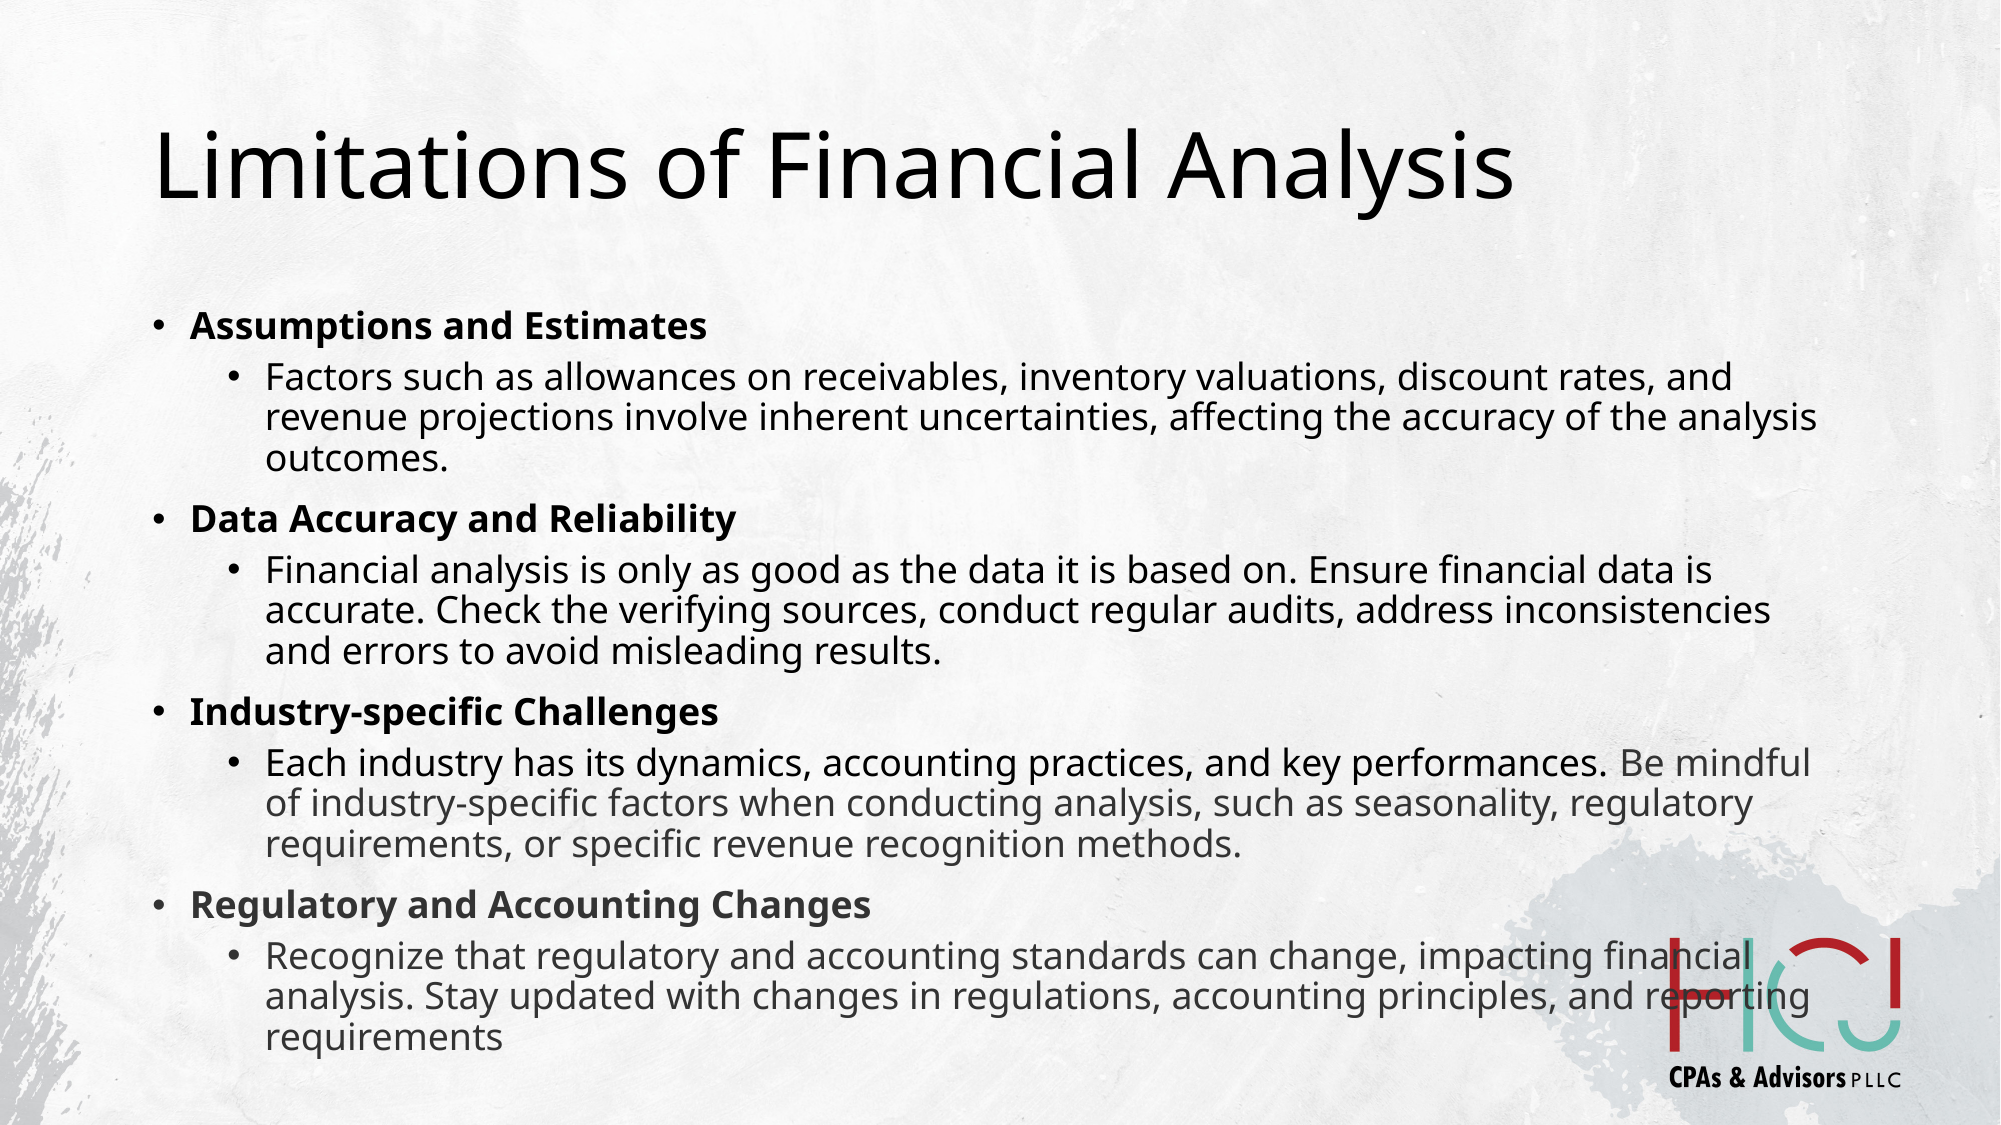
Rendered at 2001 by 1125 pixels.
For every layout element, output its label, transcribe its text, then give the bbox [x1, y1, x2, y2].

picture [0, 0, 2001, 1125]
title Limitations of Financial Analysis [137, 59, 1863, 278]
list Assumptions and Estimates Factors such as allowances on receivables, inventory valuations, discount rates, and revenue projections involve inherent uncertainties, affecting the accuracy of the analysis outcomes. Data Accuracy and Reliability Financial analysis is only as good as the data it is based on. Ensure financial data is accurate. Check the verifying sources, conduct regular audits, address inconsistencies and errors to avoid misleading results. Industry-specific Challenges Each industry has its dynamics, accounting practices, and key performances. Be mindful of industry-specific factors when conducting analysis, such as seasonality, regulatory requirements, or specific revenue recognition methods. Regulatory and Accounting Changes Recognize that regulatory and accounting standards can change, impacting financial analysis. Stay updated with changes in regulations, accounting principles, and reporting requirements [137, 299, 1863, 1014]
